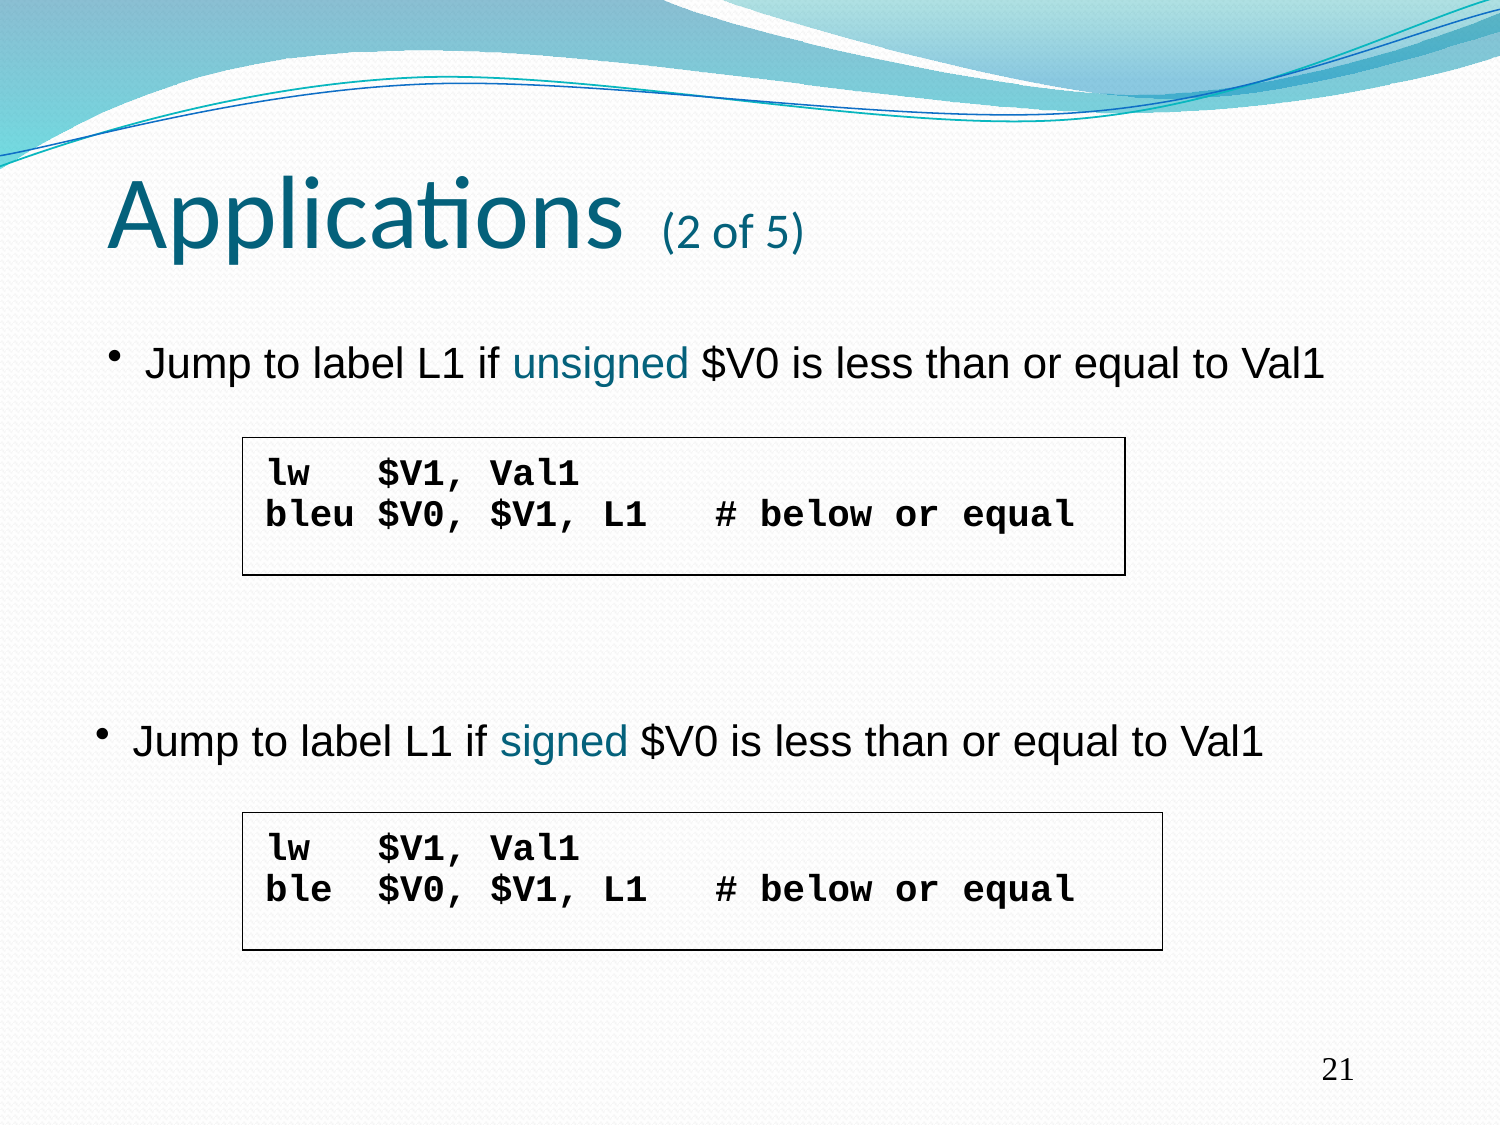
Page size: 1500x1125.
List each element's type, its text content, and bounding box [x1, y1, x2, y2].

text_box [92, 312, 1356, 576]
slide_number 21 [1192, 1025, 1356, 1088]
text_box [79, 689, 1343, 951]
text_box Applications (2 of 5) [92, 137, 1368, 238]
